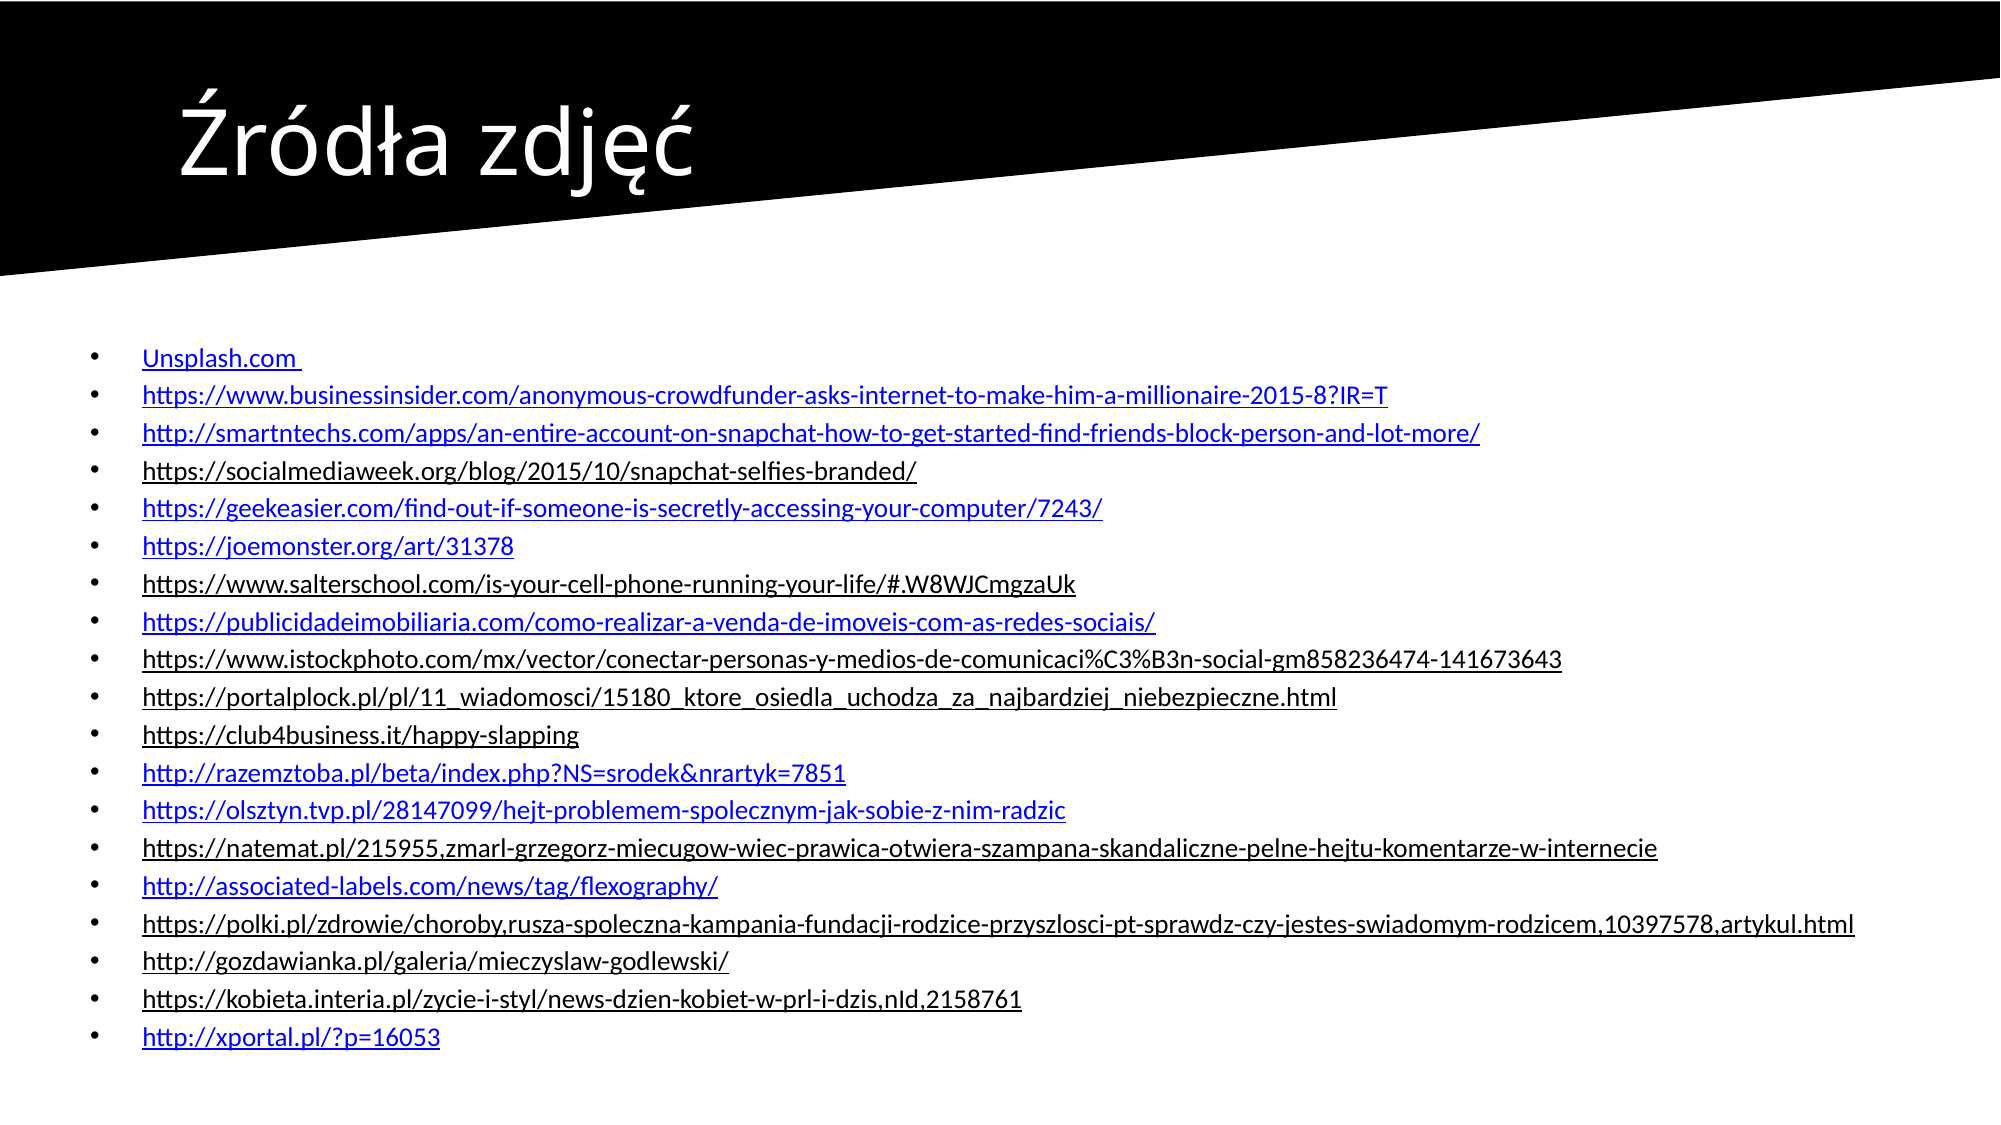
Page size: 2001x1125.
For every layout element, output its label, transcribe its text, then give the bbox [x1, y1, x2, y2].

list Unsplash.com https://www.businessinsider.com/anonymous-crowdfunder-asks-internet-to-make-him-a-millionaire-2015-8?IR=T http://smartntechs.com/apps/an-entire-account-on-snapchat-how-to-get-started-find-friends-block-person-and-lot-more/ https://socialmediaweek.org/blog/2015/10/snapchat-selfies-branded/ https://geekeasier.com/find-out-if-someone-is-secretly-accessing-your-computer/7243/ https://joemonster.org/art/31378 https://www.salterschool.com/is-your-cell-phone-running-your-life/#.W8WJCmgzaUk https://publicidadeimobiliaria.com/como-realizar-a-venda-de-imoveis-com-as-redes-sociais/ https://www.istockphoto.com/mx/vector/conectar-personas-y-medios-de-comunicaci%C3%B3n-social-gm858236474-141673643 https://portalplock.pl/pl/11_wiadomosci/15180_ktore_osiedla_uchodza_za_najbardziej_niebezpieczne.html https://club4business.it/happy-slapping http://razemztoba.pl/beta/index.php?NS=srodek&nrartyk=7851 https://olsztyn.tvp.pl/28147099/hejt-problemem-spolecznym-jak-sobie-z-nim-radzic https://natemat.pl/215955,zmarl-grzegorz-miecugow-wiec-prawica-otwiera-szampana-skandaliczne-pelne-hejtu-komentarze-w-internecie http://associated-labels.com/news/tag/flexography/ https://polki.pl/zdrowie/choroby,rusza-spoleczna-kampania-fundacji-rodzice-przyszlosci-pt-sprawdz-czy-jestes-swiadomym-rodzicem,10397578,artykul.html http://gozdawianka.pl/galeria/mieczyslaw-godlewski/ https://kobieta.interia.pl/zycie-i-styl/news-dzien-kobiet-w-prl-i-dzis,nId,2158761 http://xportal.pl/?p=16053 [75, 332, 1875, 1075]
text_box [0, 0, 2000, 279]
title Źródła zdjęć [99, 45, 775, 233]
